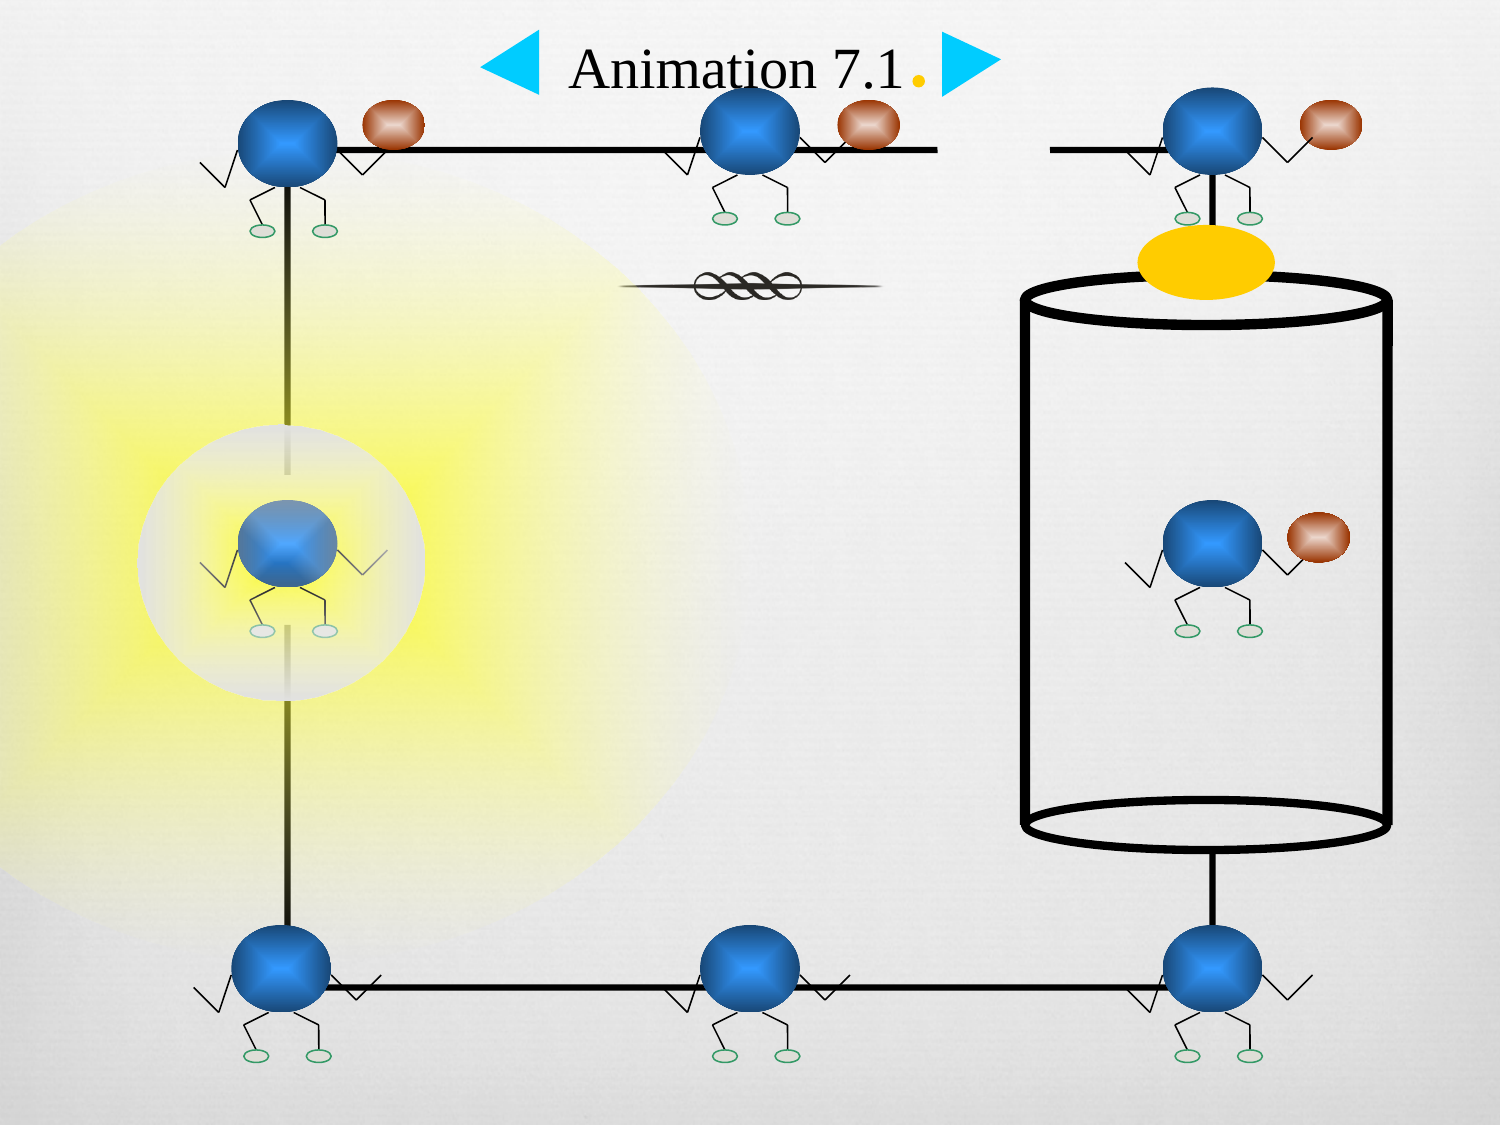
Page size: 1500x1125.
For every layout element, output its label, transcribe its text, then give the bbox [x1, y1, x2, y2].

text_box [199, 99, 388, 238]
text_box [1124, 924, 1313, 1063]
text_box [1137, 235, 1275, 300]
text_box [0, 159, 750, 955]
text_box [1024, 276, 1387, 326]
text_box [199, 499, 388, 638]
text_box [137, 425, 425, 701]
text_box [1124, 86, 1313, 226]
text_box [1124, 499, 1313, 638]
text_box [942, 31, 1002, 97]
text_box Animation 7.1 [531, 5, 963, 111]
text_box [193, 924, 382, 1063]
text_box [855, 111, 900, 150]
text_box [661, 924, 851, 1063]
text_box [1317, 512, 1350, 563]
text_box [1025, 799, 1387, 851]
text_box [480, 29, 540, 95]
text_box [661, 86, 851, 226]
text_box [389, 99, 425, 150]
text_box [1317, 99, 1363, 150]
picture [621, 272, 885, 300]
